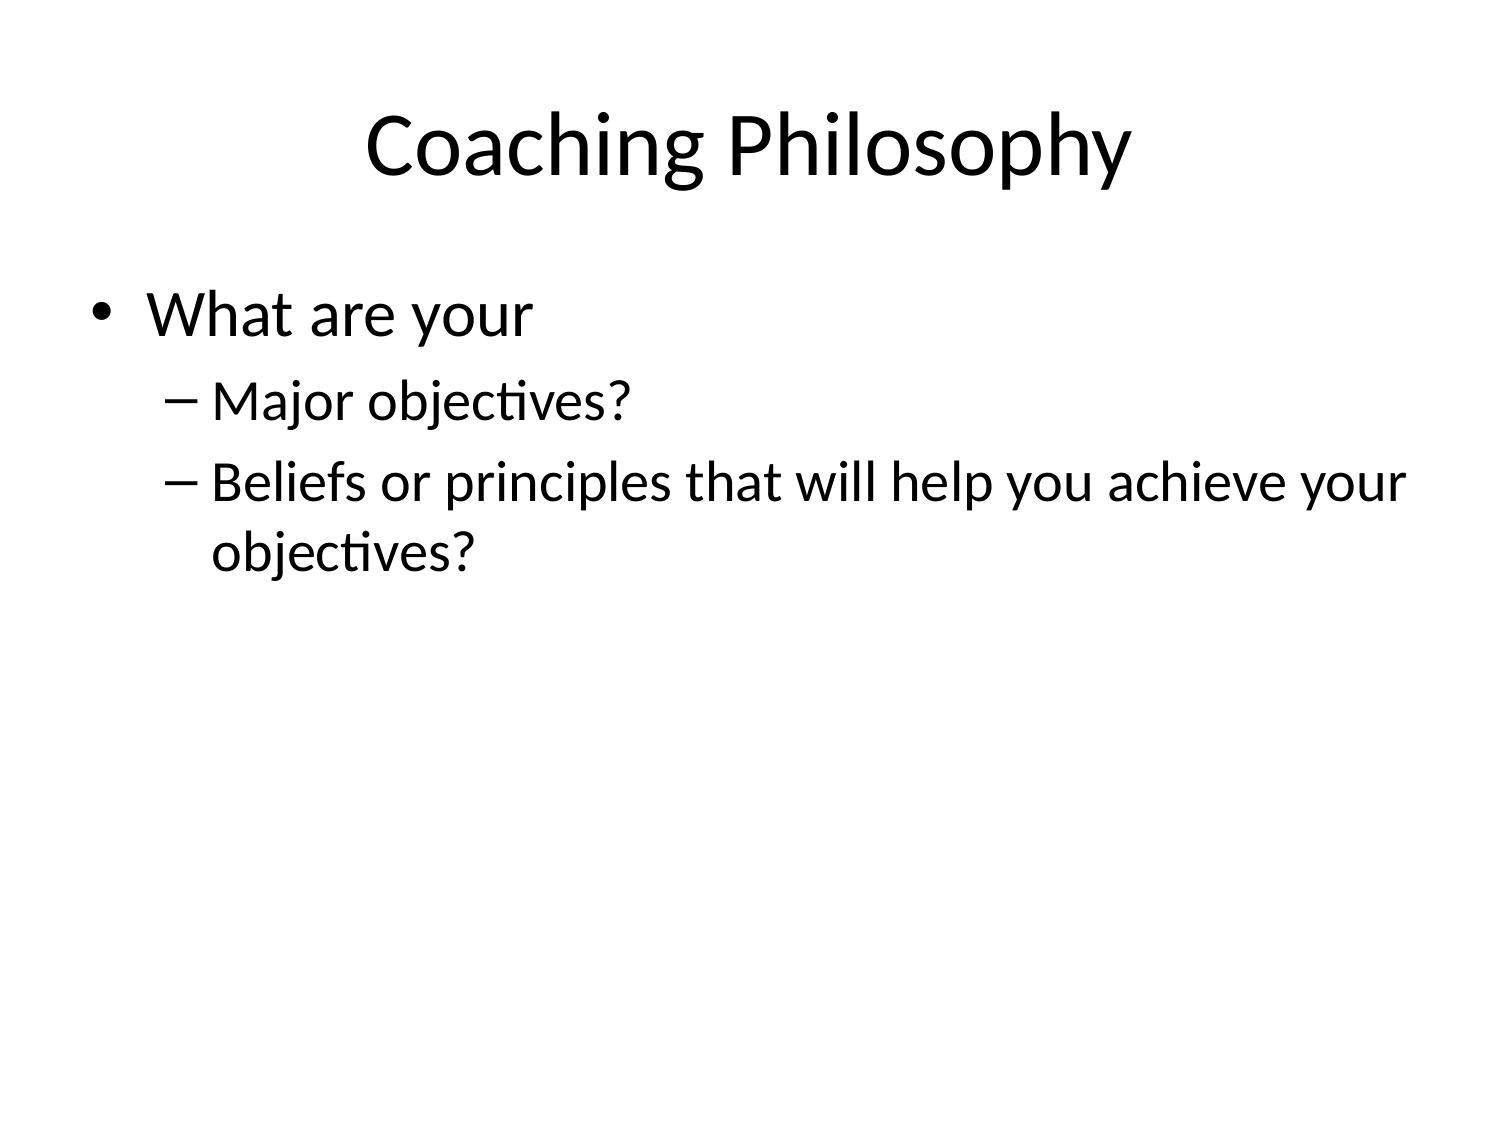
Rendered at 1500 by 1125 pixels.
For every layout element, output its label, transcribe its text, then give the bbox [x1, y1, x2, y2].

list What are your Major objectives? Beliefs or principles that will help you achieve your objectives? [75, 262, 1425, 1005]
title Coaching Philosophy [75, 45, 1425, 233]
